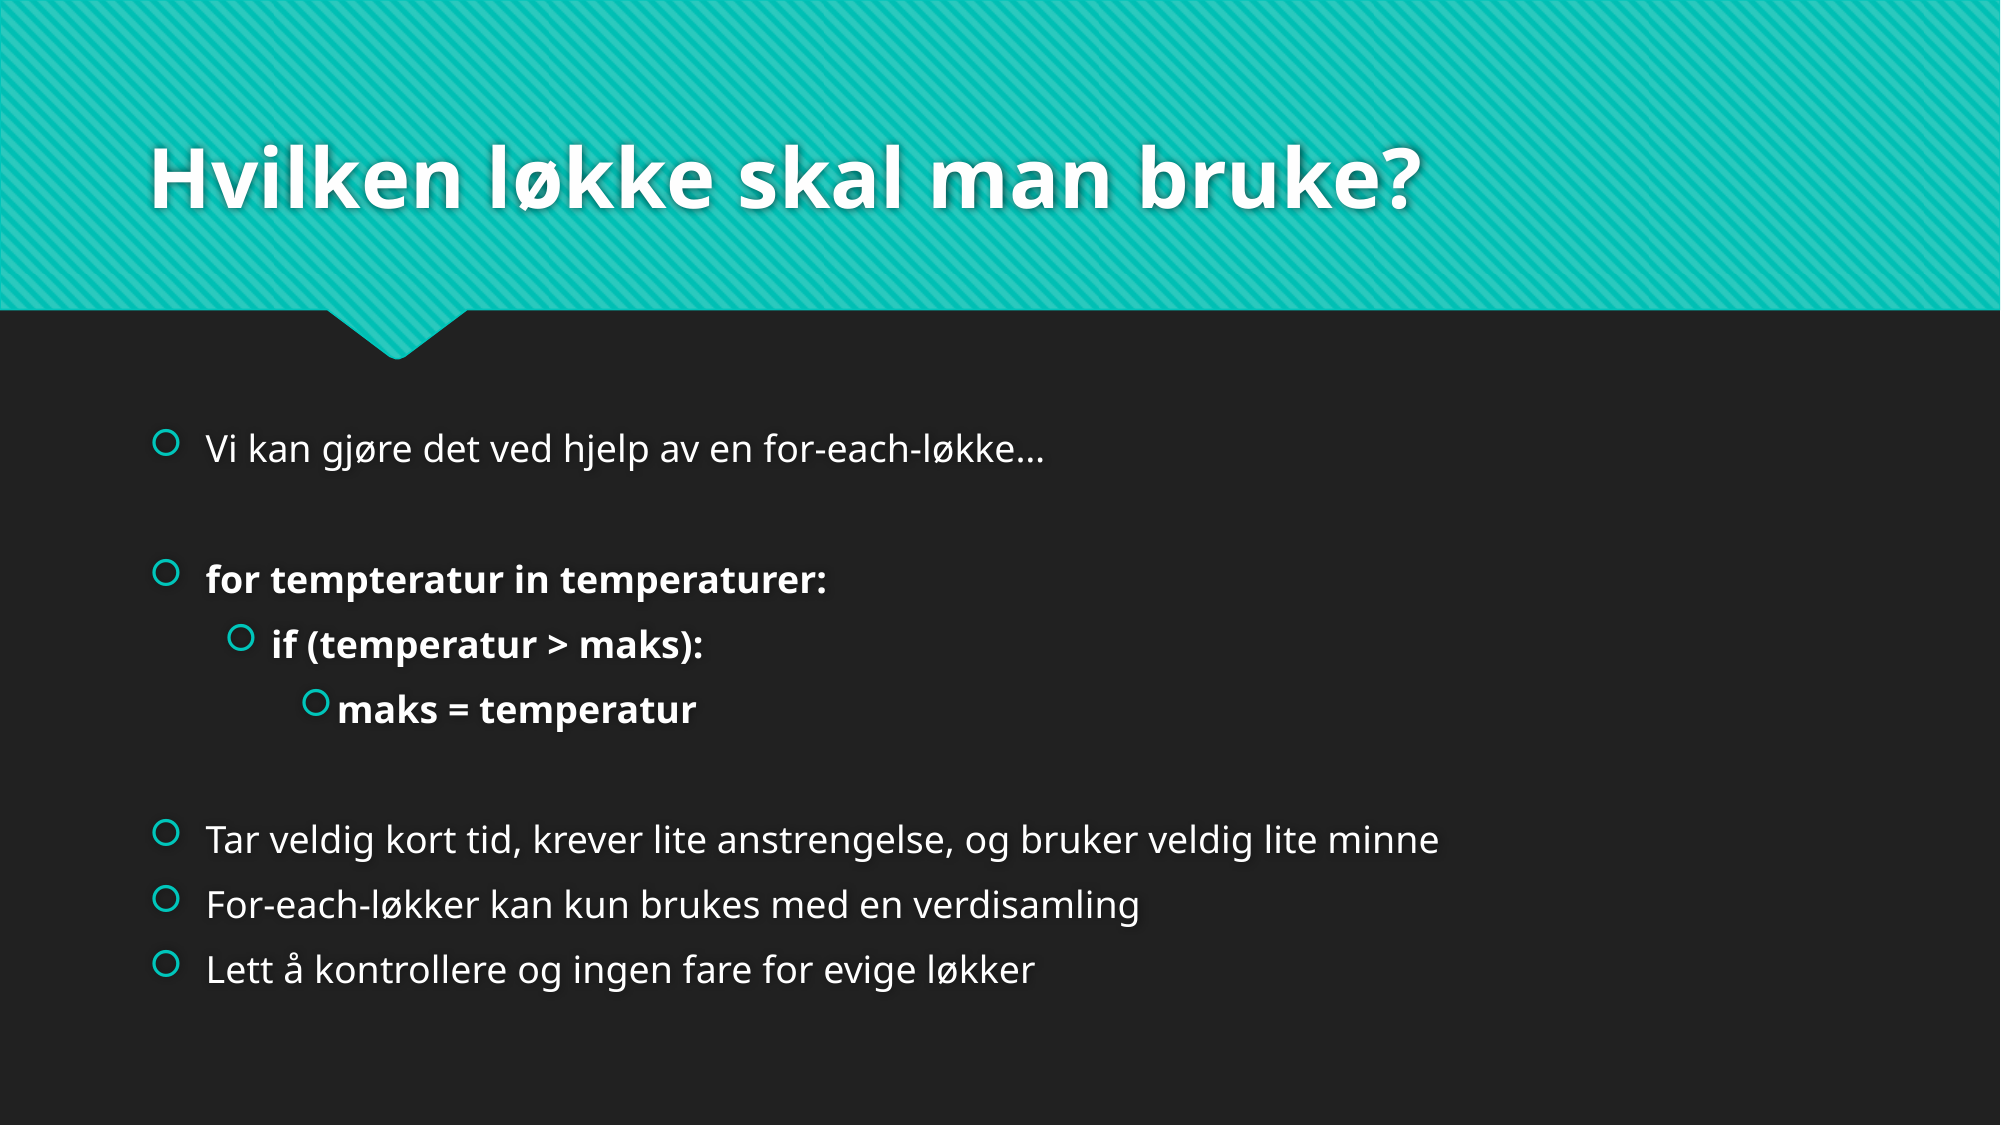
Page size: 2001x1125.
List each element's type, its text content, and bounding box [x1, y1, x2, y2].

title Hvilken løkke skal man bruke? [132, 73, 1868, 233]
list Vi kan gjøre det ved hjelp av en for-each-løkke… for tempteratur in temperaturer: if (temperatur > maks): maks = temperatur Tar veldig kort tid, krever lite anstrengelse, og bruker veldig lite minne For-each-løkker kan kun brukes med en verdisamling Lett å kontrollere og ingen fare for evige løkker [134, 364, 1866, 1052]
